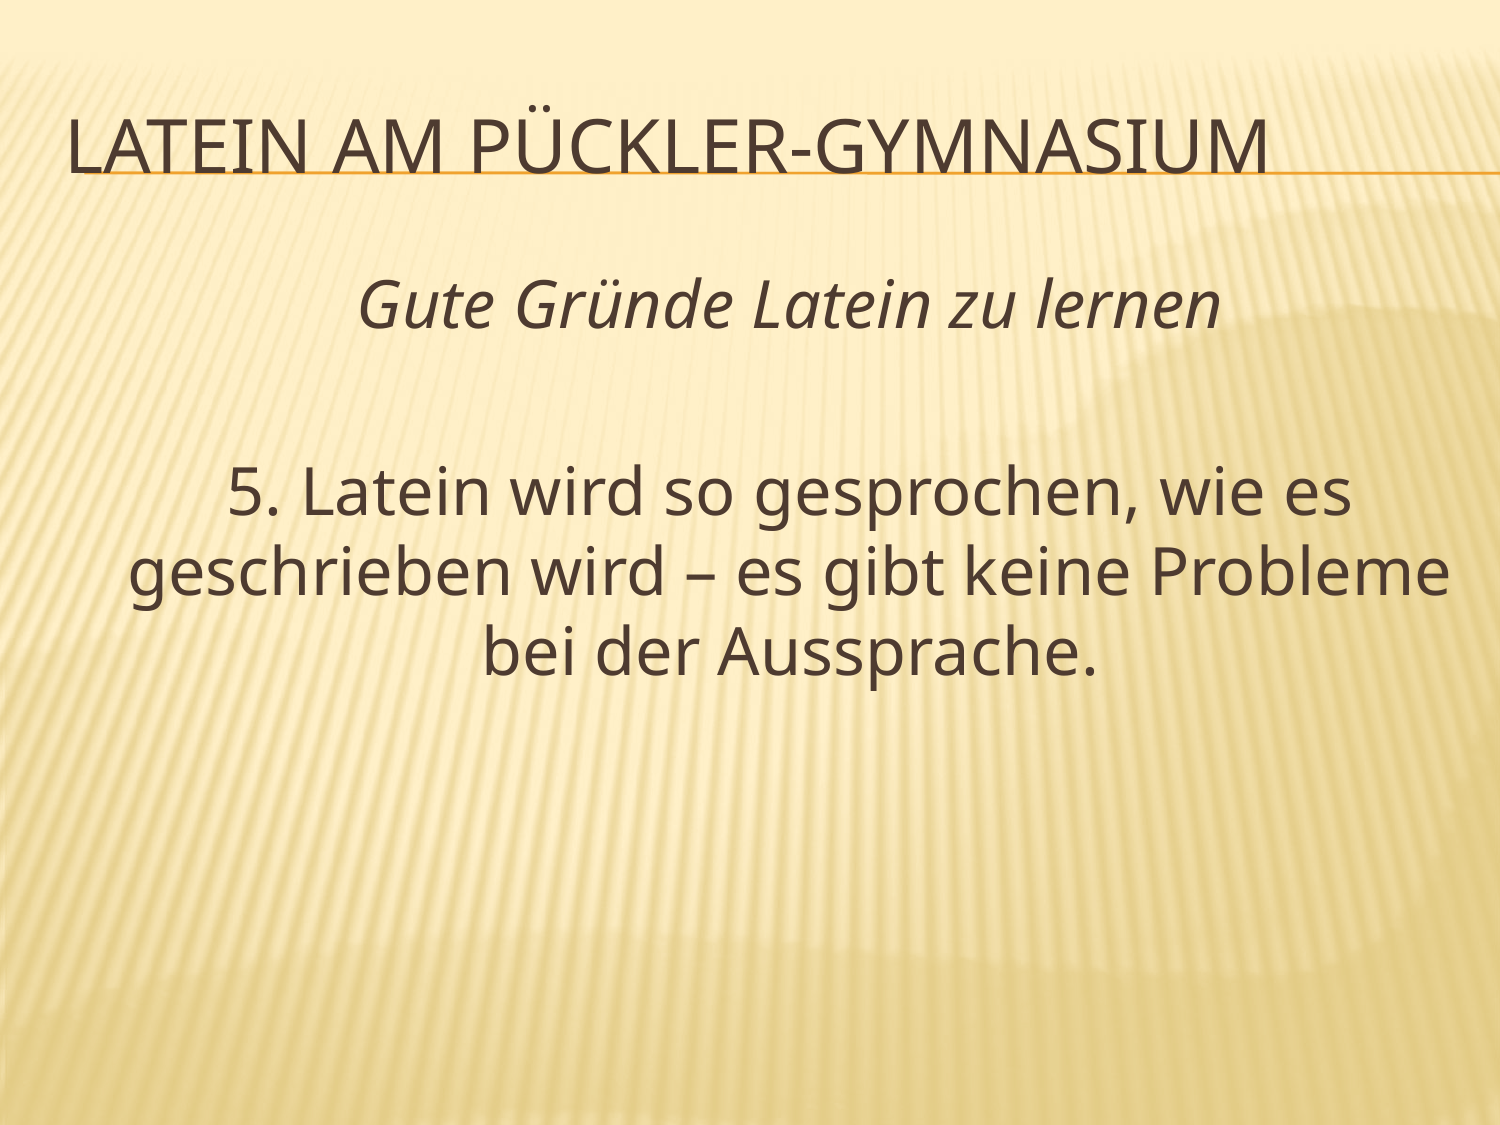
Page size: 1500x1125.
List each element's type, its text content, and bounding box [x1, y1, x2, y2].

title Latein Am Pückler-Gymnasium [50, 75, 1475, 213]
list Gute Gründe Latein zu lernen 5. Latein wird so gesprochen, wie es geschrieben wird – es gibt keine Probleme bei der Aussprache. [50, 254, 1475, 998]
